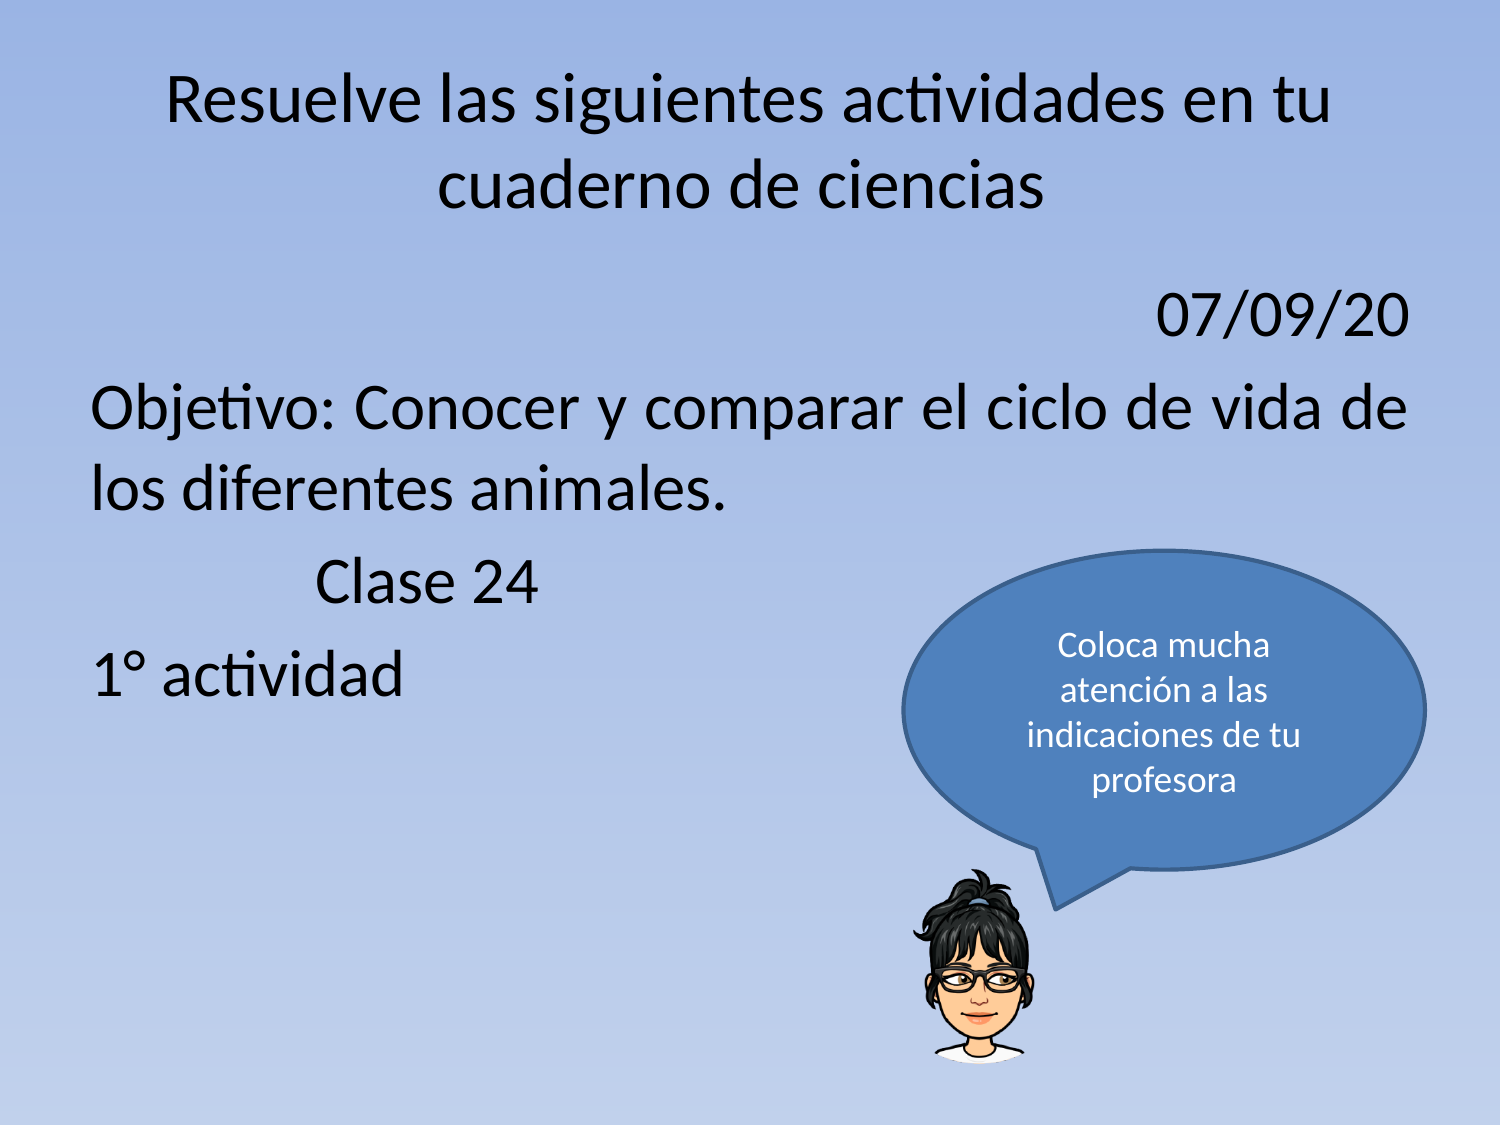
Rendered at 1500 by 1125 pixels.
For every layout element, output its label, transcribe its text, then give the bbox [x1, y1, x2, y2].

list 07/09/20 Objetivo: Conocer y comparar el ciclo de vida de los diferentes animales. Clase 24 1° actividad [75, 262, 1425, 1005]
text_box Coloca mucha atención a las indicaciones de tu profesora [901, 548, 1428, 890]
title Resuelve las siguientes actividades en tu cuaderno de ciencias [75, 42, 1425, 231]
picture [867, 847, 1093, 1073]
